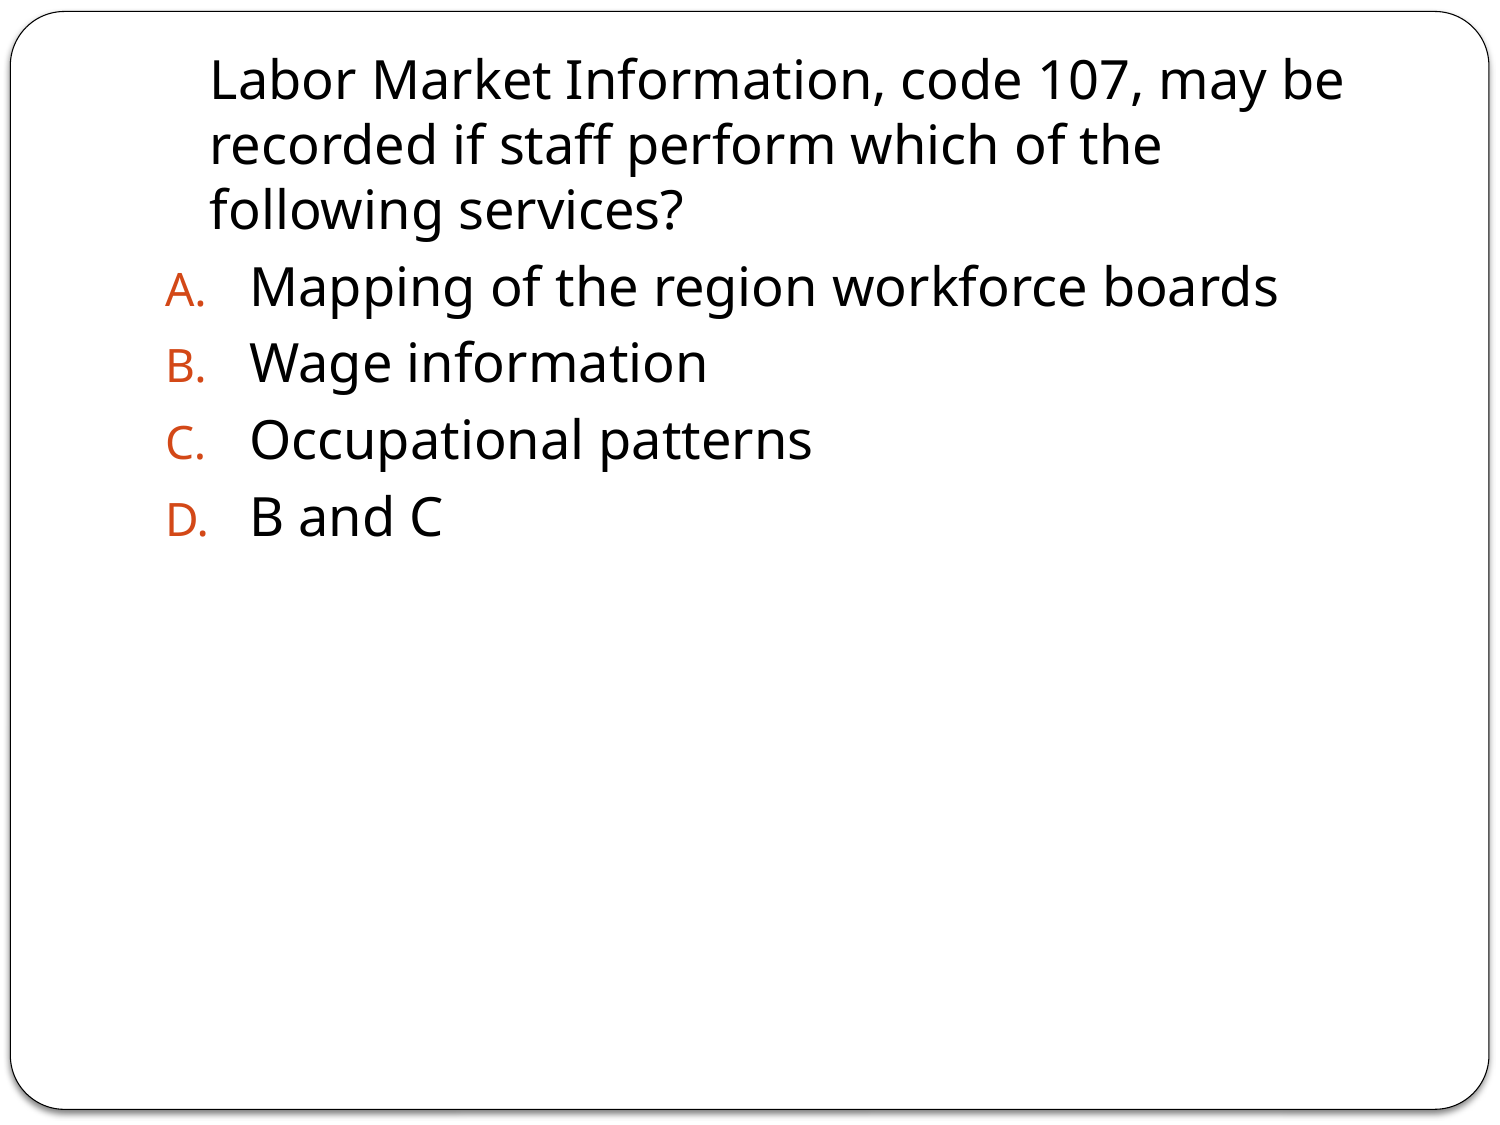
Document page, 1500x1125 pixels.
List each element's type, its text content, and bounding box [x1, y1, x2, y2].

list Labor Market Information, code 107, may be recorded if staff perform which of the following services? Mapping of the region workforce boards Wage information Occupational patterns B and C [149, 37, 1426, 988]
